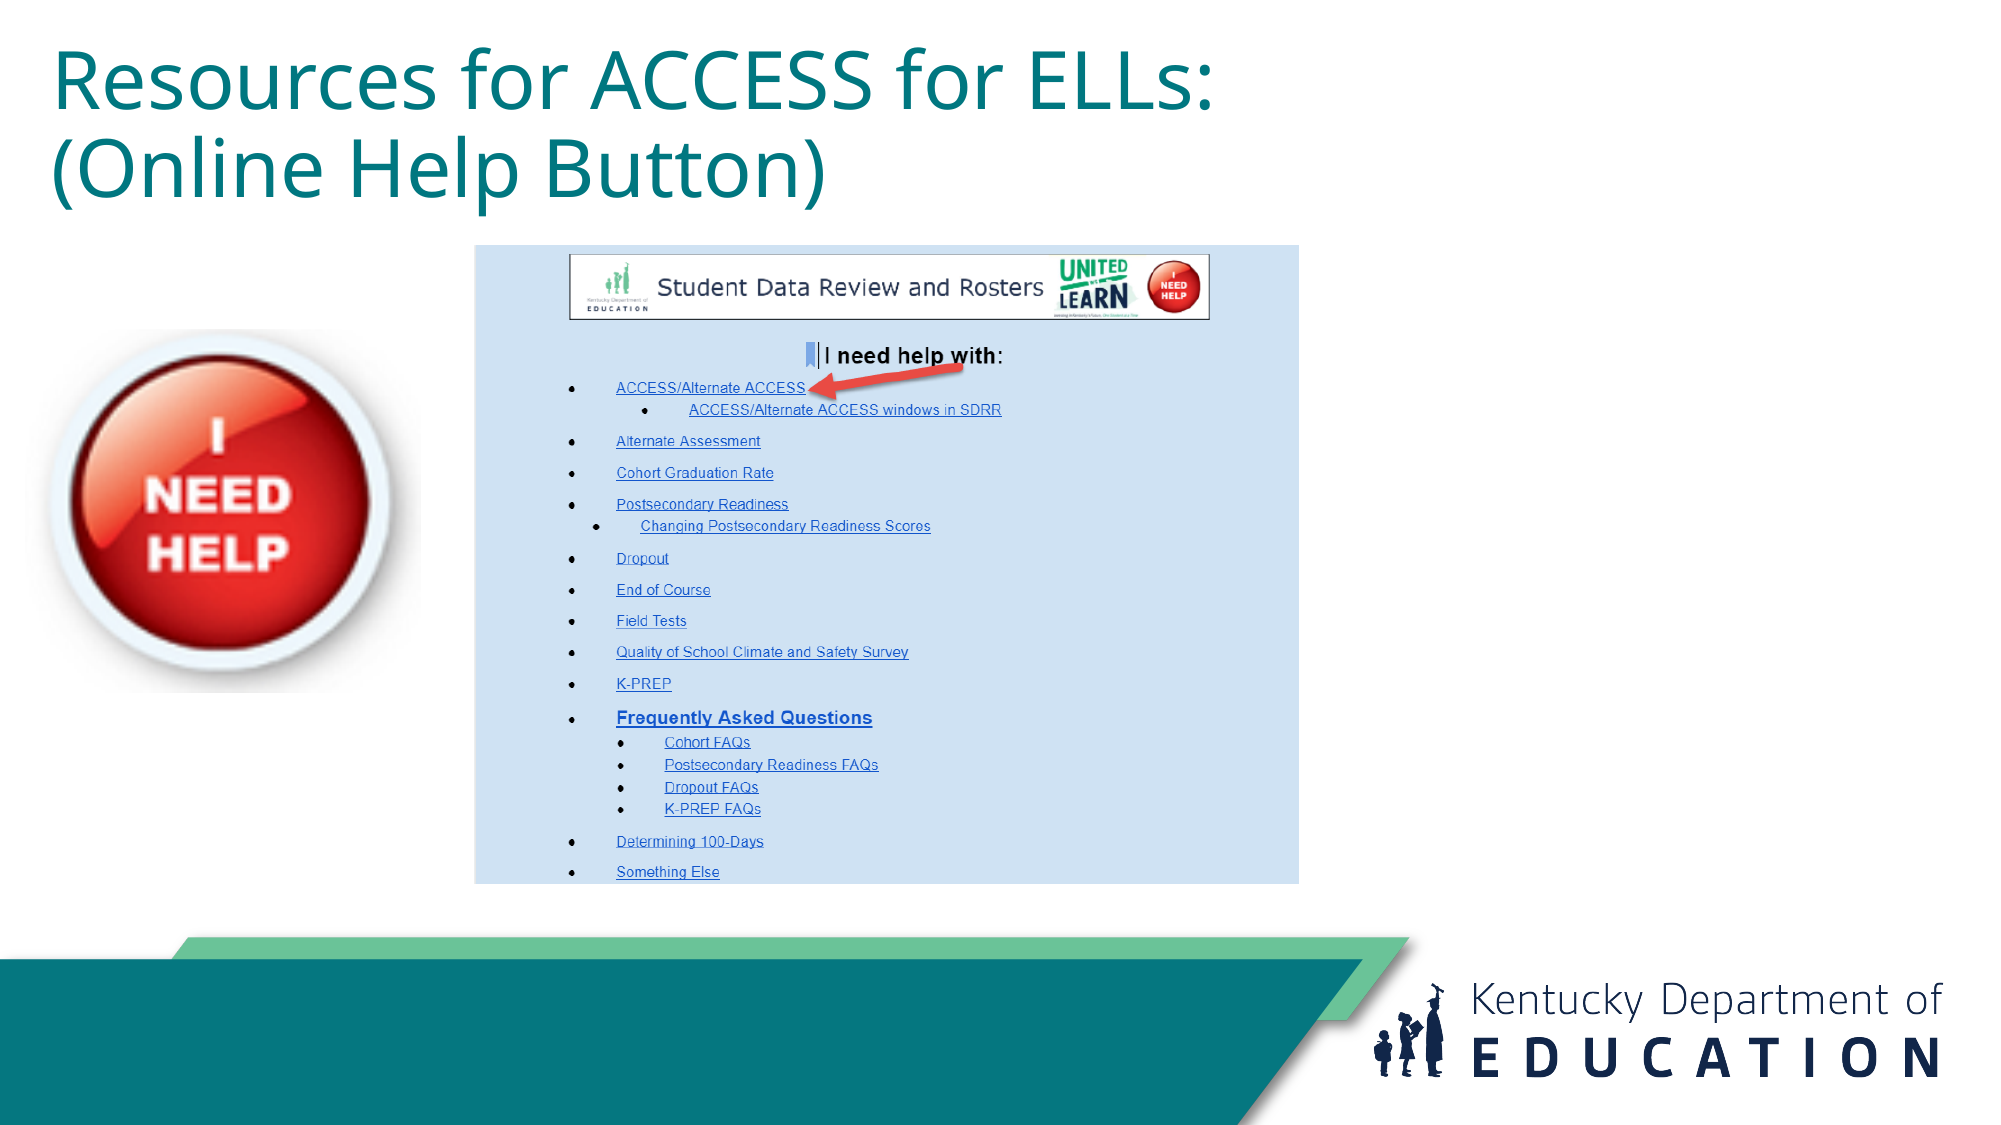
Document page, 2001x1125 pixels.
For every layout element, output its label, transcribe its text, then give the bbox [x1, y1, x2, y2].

title Resources for ACCESS for ELLs: (Online Help Button) [0, 29, 1274, 630]
picture [0, 0, 2001, 1125]
